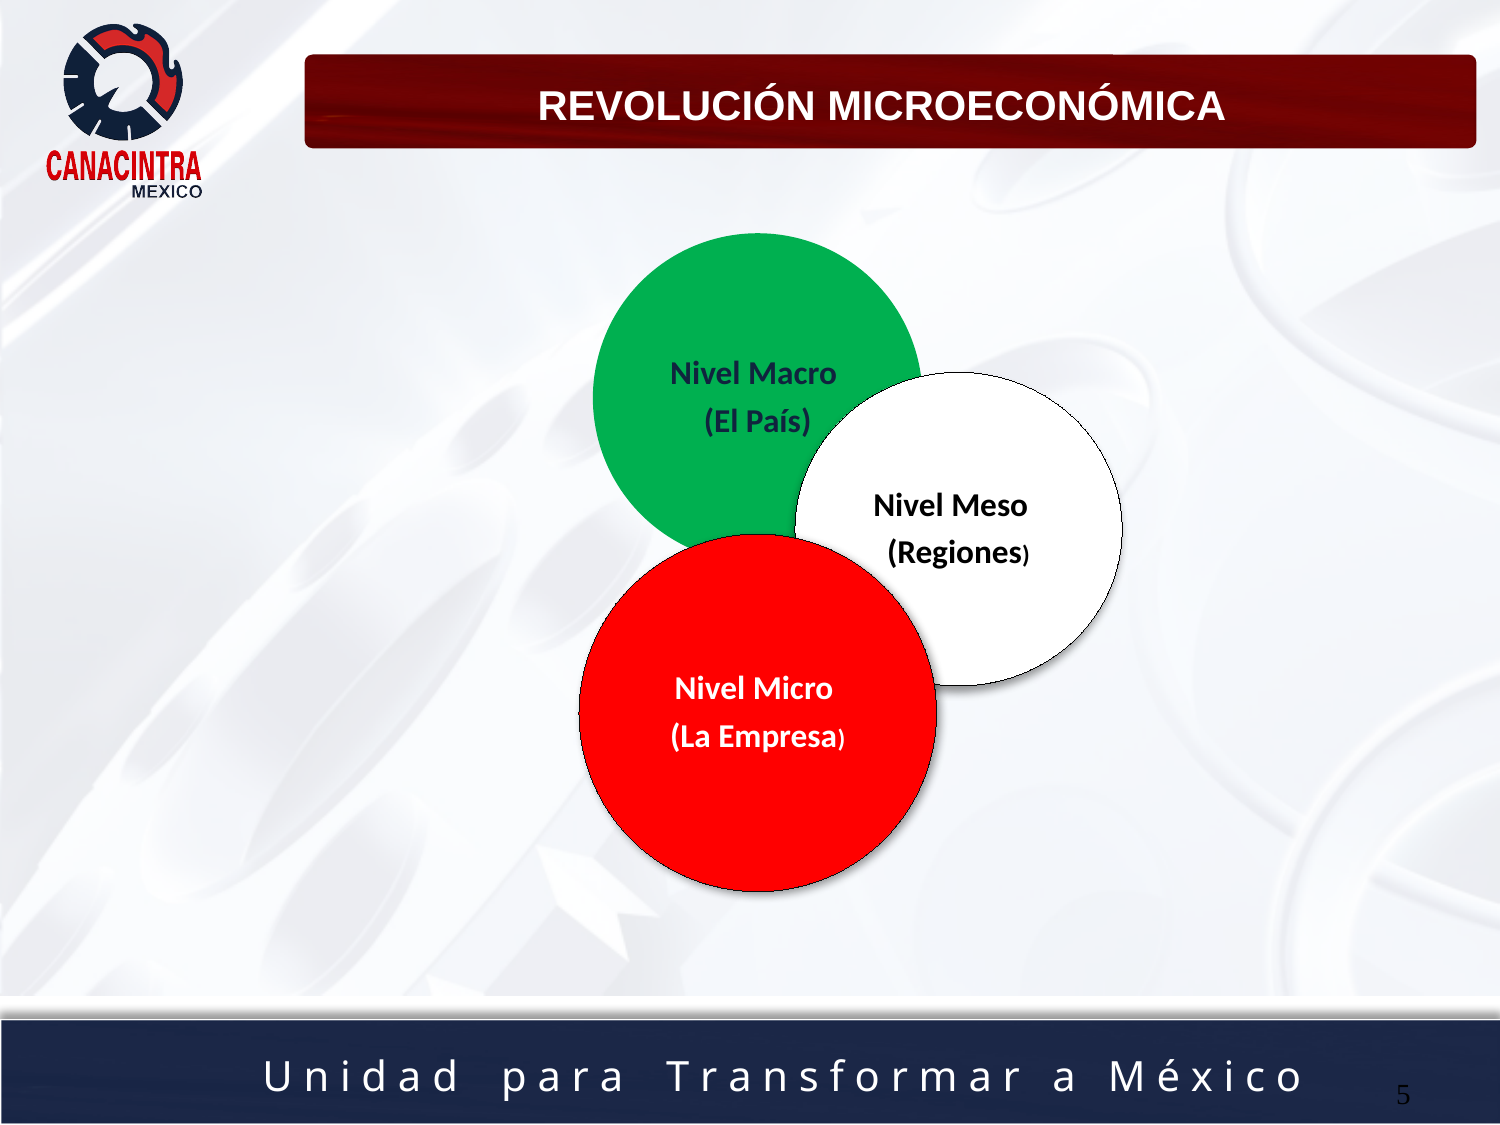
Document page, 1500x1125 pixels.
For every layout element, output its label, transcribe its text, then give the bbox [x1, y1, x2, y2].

text_box REVOLUCIÓN MICROECONÓMICA [336, 71, 1438, 137]
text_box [442, 225, 1297, 900]
picture [0, 1019, 1500, 1125]
picture [0, 0, 1500, 996]
text_box 5 [1381, 1067, 1500, 1118]
